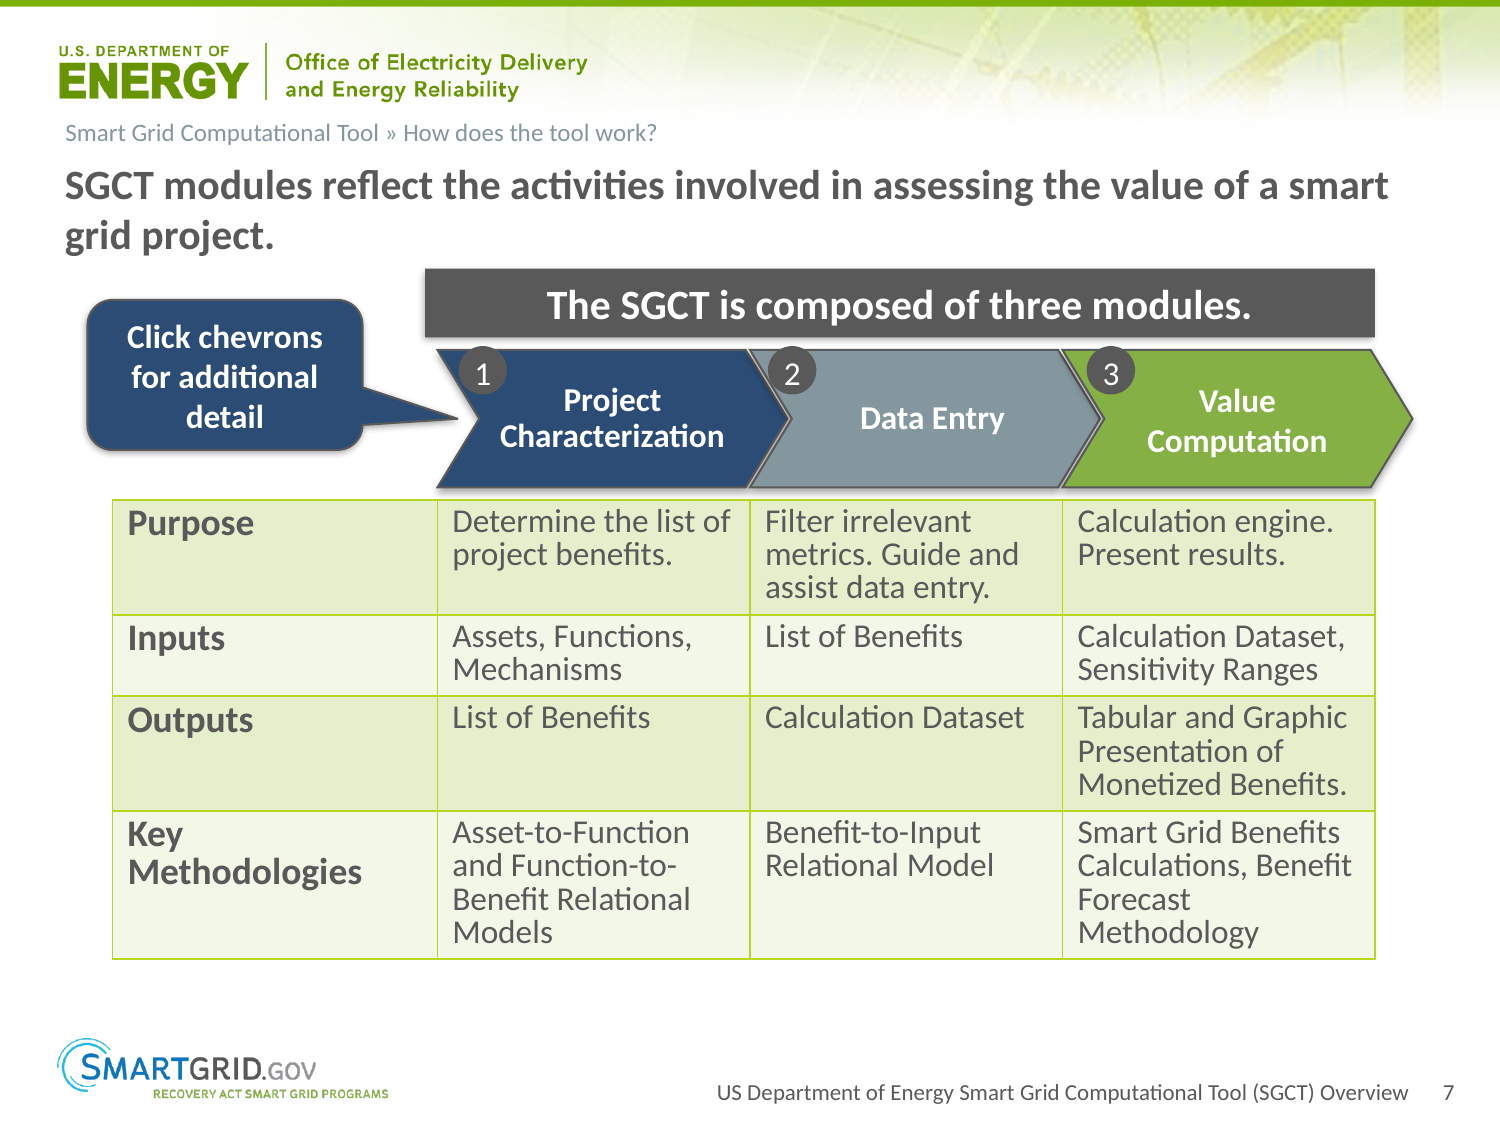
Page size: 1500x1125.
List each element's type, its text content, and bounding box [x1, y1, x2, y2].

text_box Data Entry [750, 349, 1097, 488]
table_cell Key Methodologies [113, 812, 437, 958]
text_box Click chevrons for additional detail [86, 299, 459, 451]
table_cell Tabular and Graphic Presentation of Monetized Benefits. [1063, 697, 1374, 810]
text_box Value Computation [1062, 349, 1413, 488]
text_box 3 [1087, 346, 1135, 394]
picture [50, 1036, 401, 1100]
table_cell Assets, Functions, Mechanisms [438, 616, 749, 695]
text_box 1 [459, 346, 507, 394]
picture [0, 0, 1500, 128]
table_cell List of Benefits [438, 697, 749, 810]
table_cell Inputs [113, 616, 437, 695]
table_cell List of Benefits [751, 616, 1062, 695]
title Smart Grid Computational Tool » How does the tool work? [50, 112, 1446, 149]
table_header Filter irrelevant metrics. Guide and assist data entry. [751, 501, 1062, 614]
table_cell Calculation Dataset, Sensitivity Ranges [1063, 616, 1374, 695]
text_box 2 [768, 346, 816, 394]
table_cell Asset-to-Function and Function-to-Benefit Relational Models [438, 812, 749, 958]
table_header Purpose [113, 501, 437, 614]
table_header Determine the list of project benefits. [438, 501, 749, 614]
table_cell Benefit-to-Input Relational Model [751, 812, 1062, 958]
table_cell Smart Grid Benefits Calculations, Benefit Forecast Methodology [1063, 812, 1374, 958]
table_header Calculation engine. Present results. [1063, 501, 1374, 614]
table_cell Calculation Dataset [751, 697, 1062, 810]
text_box Project Characterization [437, 349, 784, 488]
table_cell Outputs [113, 697, 437, 810]
list SGCT modules reflect the activities involved in assessing the value of a smart grid project. [50, 149, 1446, 250]
text_box The SGCT is composed of three modules. [423, 267, 1377, 339]
